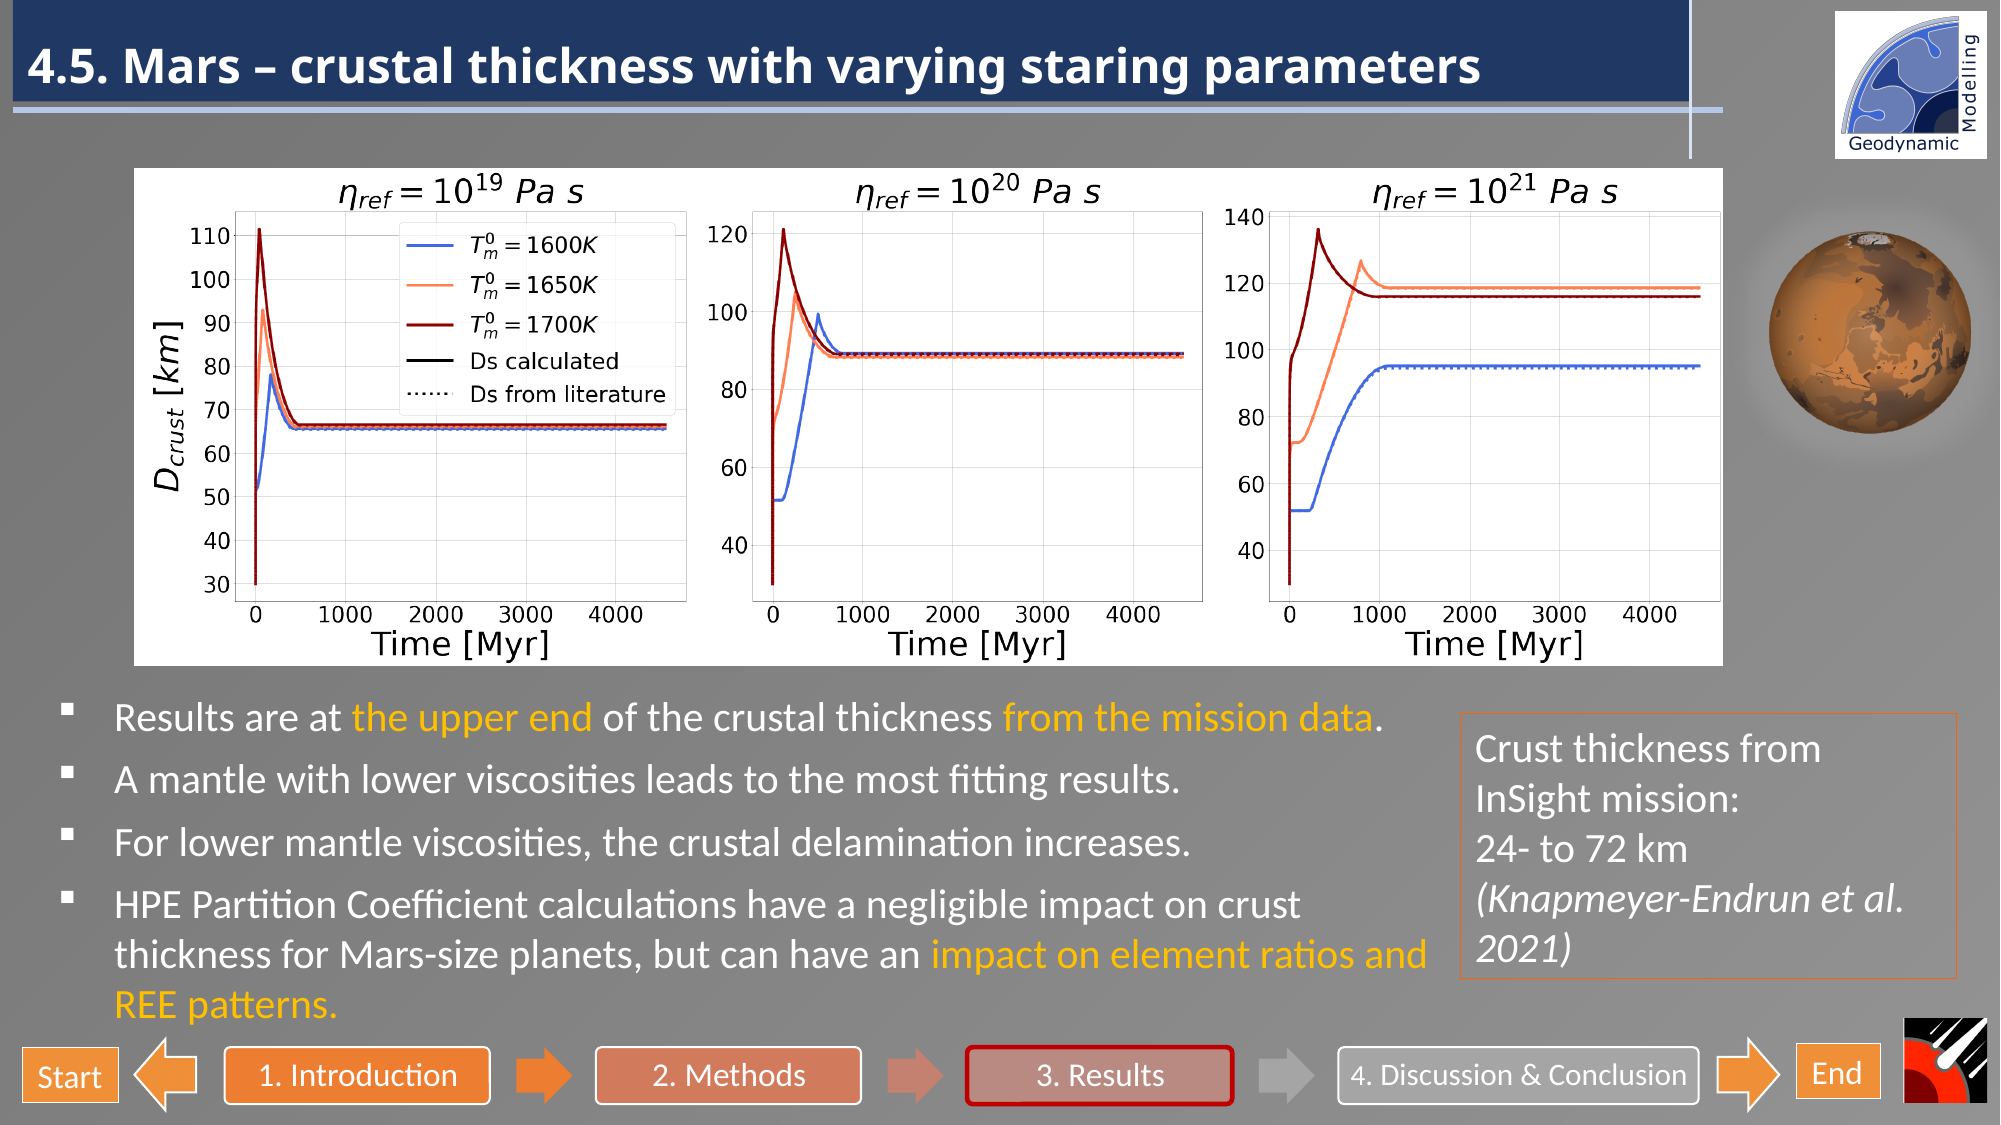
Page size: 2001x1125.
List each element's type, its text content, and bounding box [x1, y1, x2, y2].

picture [1739, 11, 2000, 527]
picture [134, 167, 1724, 666]
picture [1903, 1018, 1988, 1103]
text_box [1716, 1036, 1781, 1114]
text_box Results are at the upper end of the crustal thickness from the mission data. A mantle with lower viscosities leads to the most fitting results. For lower mantle viscosities, the crustal delamination increases. HPE Partition Coefficient calculations have a negligible impact on crust thickness for Mars-size planets, but can have an impact on element ratios and REE patterns. [43, 682, 1449, 1093]
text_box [223, 1047, 1701, 1105]
text_box Crust thickness from InSight mission: 24- to 72 km (Knapmeyer-Endrun et al. 2021) [1460, 713, 1957, 979]
title 4.5. Mars – crustal thickness with varying staring parameters [12, 0, 1689, 102]
text_box [133, 1036, 198, 1113]
text_box Start [22, 1047, 119, 1103]
text_box End [1796, 1043, 1881, 1099]
